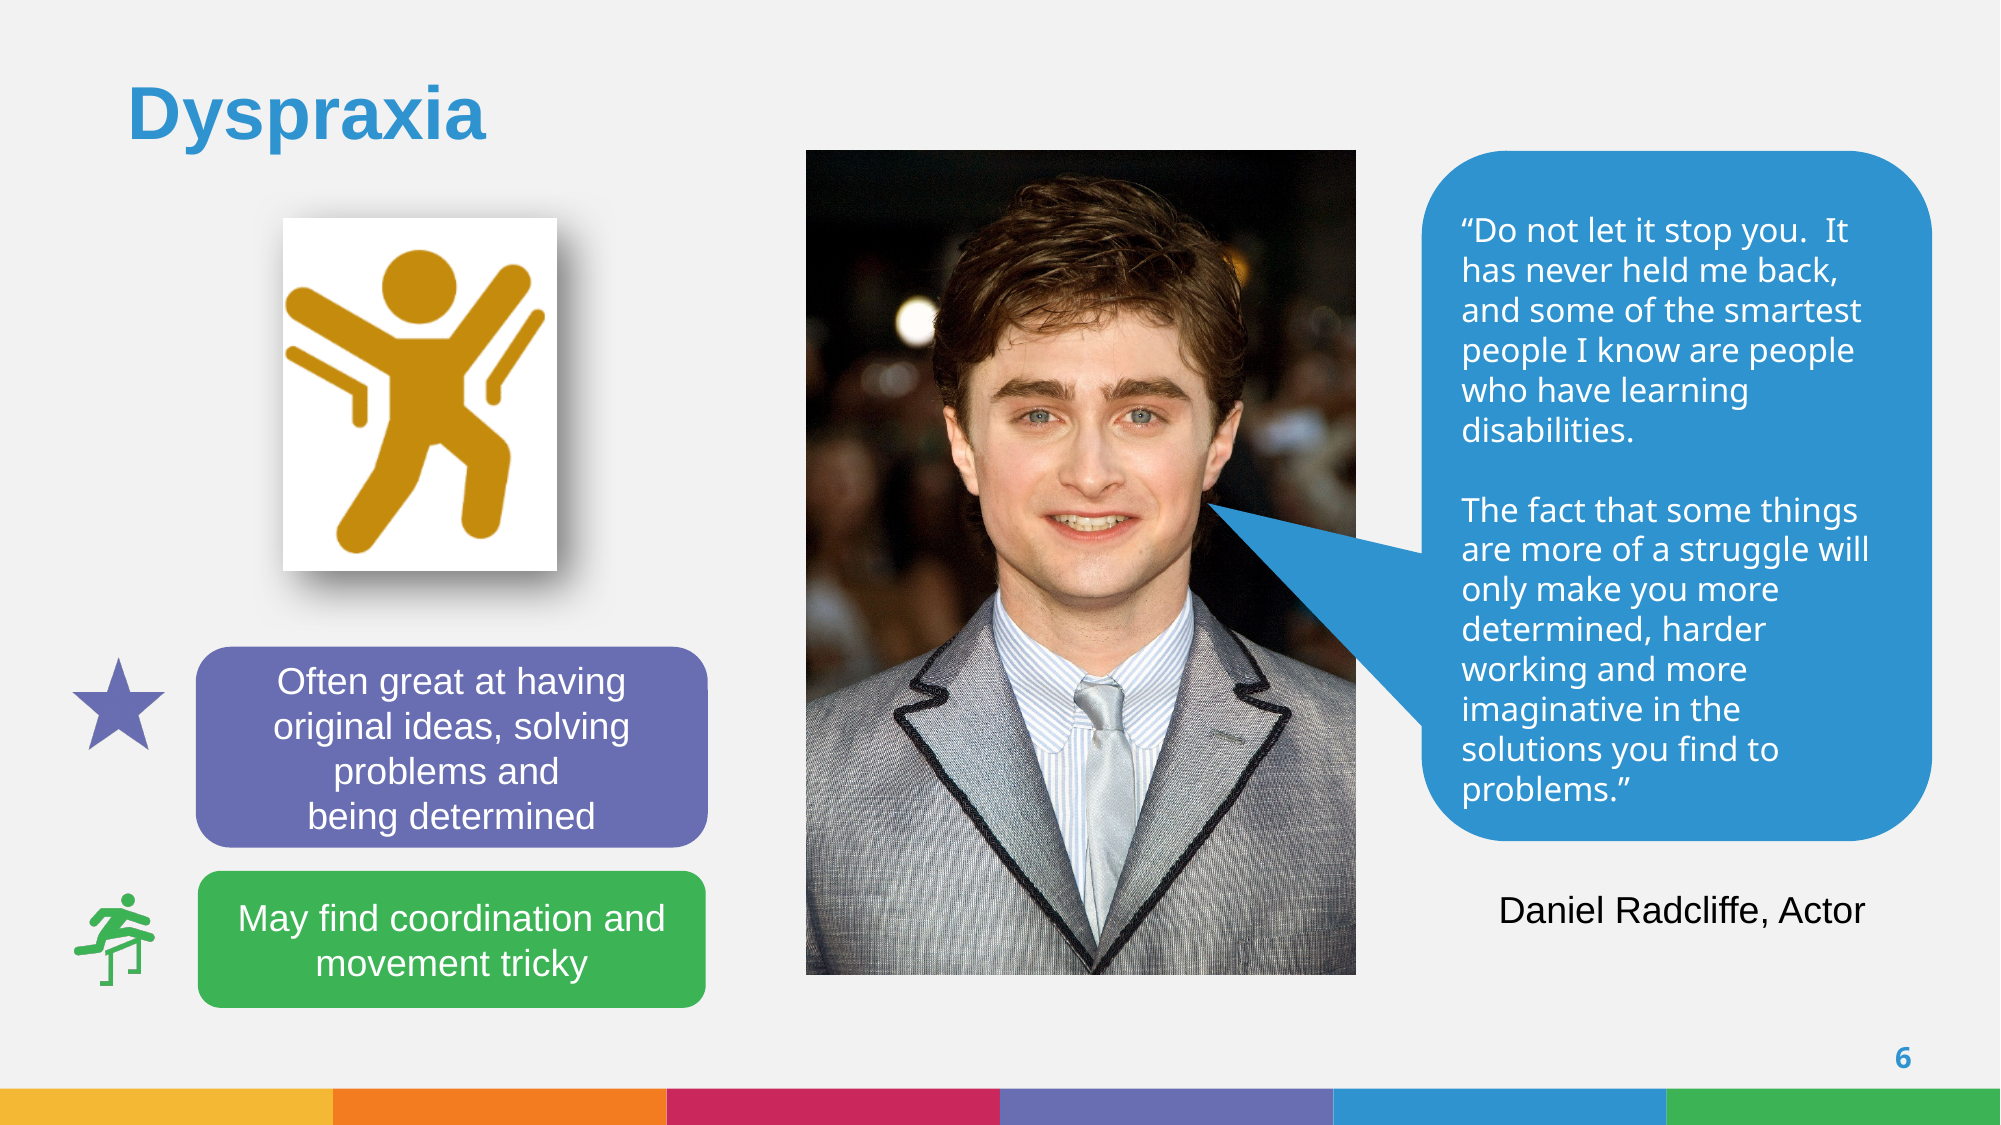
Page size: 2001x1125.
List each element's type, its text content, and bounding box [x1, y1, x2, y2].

picture [63, 648, 174, 760]
picture [806, 150, 1356, 975]
text_box Often great at having original ideas, solving problems and being determined [195, 646, 708, 848]
text_box May find coordination and movement tricky [195, 868, 708, 1010]
text_box “Do not let it stop you. It has never held me back, and some of the smartest people I know are people who have learning disabilities. The fact that some things are more of a struggle will only make you more determined, harder working and more imaginative in the solutions you find to problems.” [1360, 148, 1935, 844]
text_box Daniel Radcliffe, Actor [1483, 878, 1887, 939]
picture [283, 218, 557, 572]
picture [63, 887, 167, 992]
text_box Dyspraxia [113, 56, 1458, 162]
